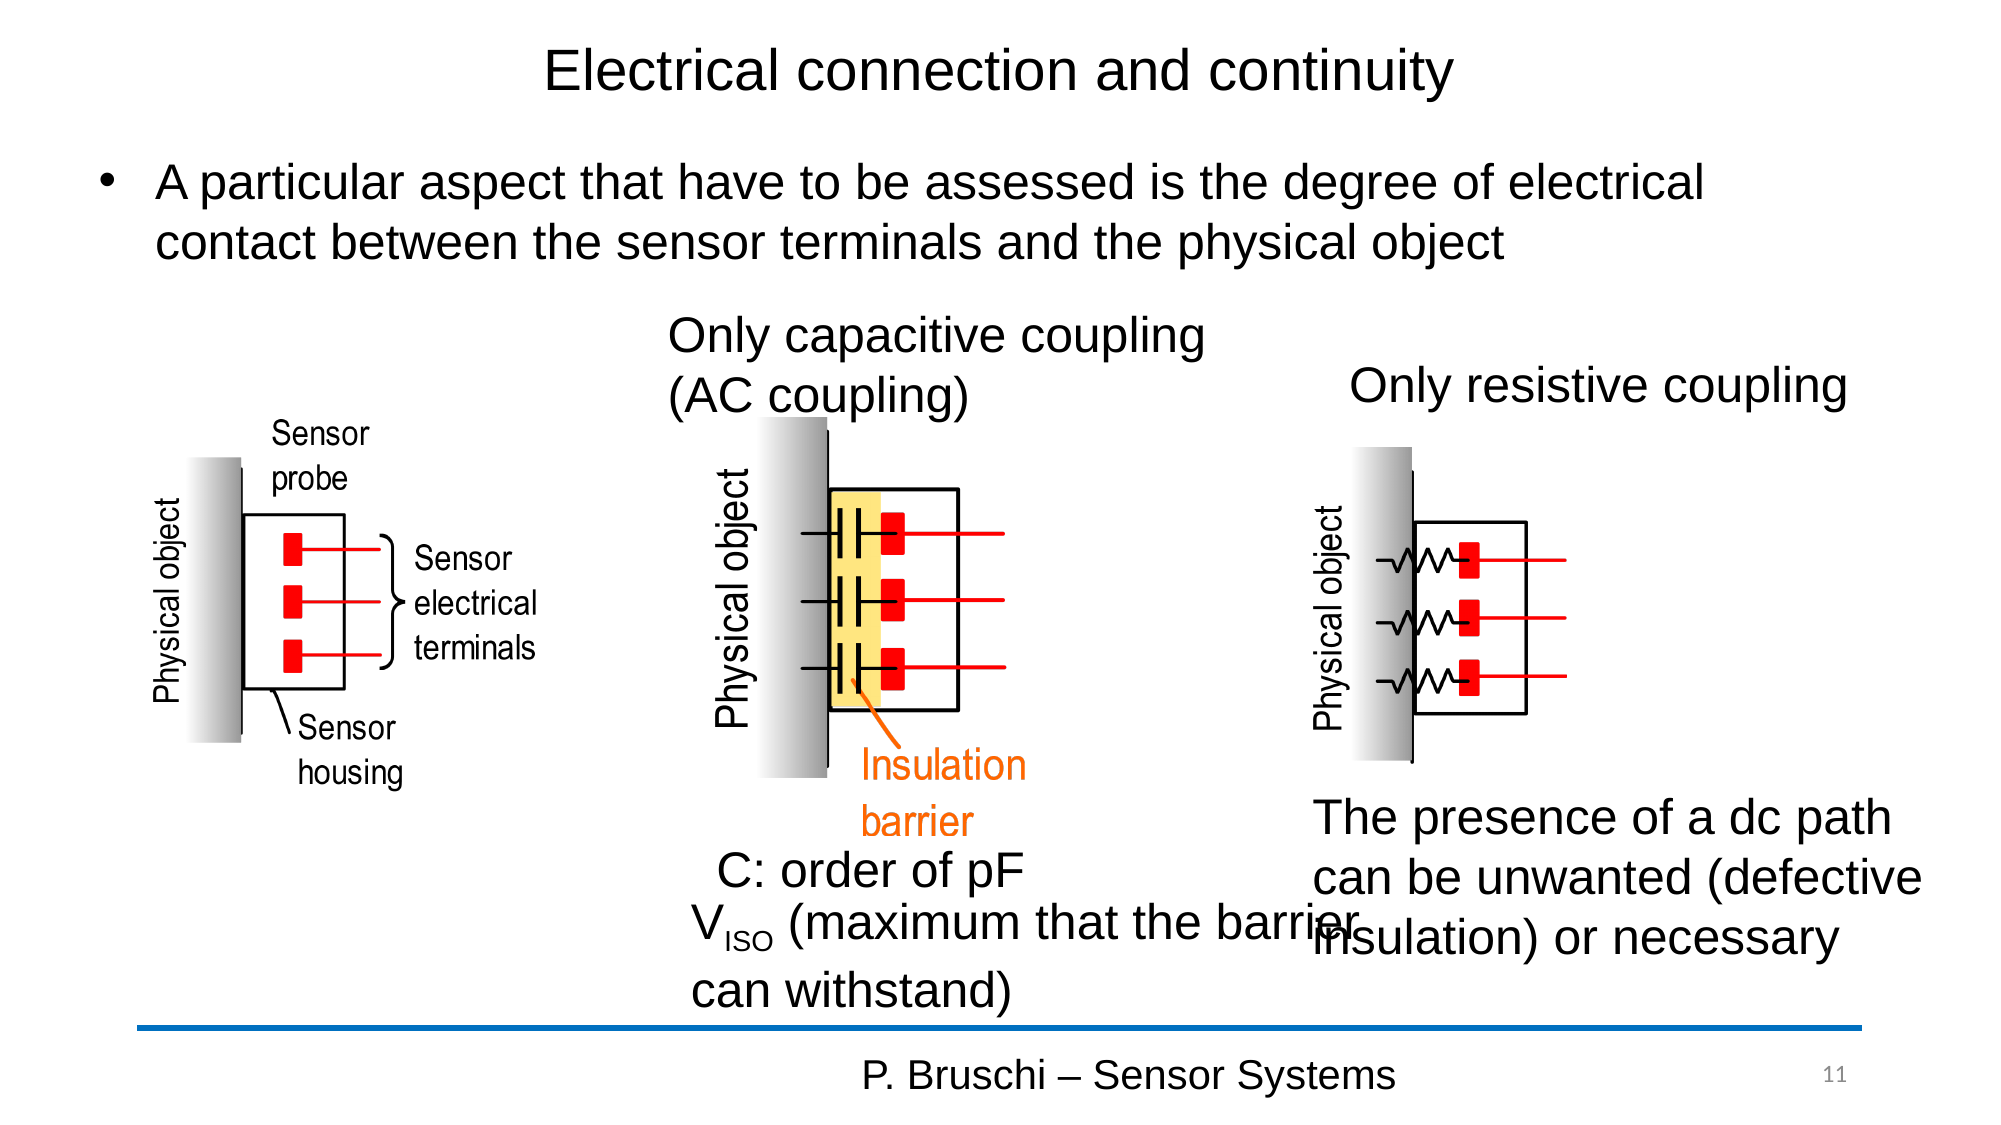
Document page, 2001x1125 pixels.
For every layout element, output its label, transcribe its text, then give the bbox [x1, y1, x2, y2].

footer P. Bruschi – Sensor Systems [662, 1042, 1596, 1103]
title Electrical connection and continuity [137, 17, 1863, 126]
text_box Only resistive coupling [1334, 344, 1864, 420]
text_box A particular aspect that have to be assessed is the degree of electrical contact between the sensor terminals and the physical object [84, 141, 1791, 277]
picture [1313, 447, 1567, 765]
picture [153, 419, 540, 792]
text_box VISO (maximum that the barrier can withstand) [676, 881, 1382, 1025]
picture [715, 417, 1027, 836]
text_box Only capacitive coupling (AC coupling) [652, 295, 1222, 430]
text_box The presence of a dc path can be unwanted (defective insulation) or necessary [1297, 777, 1950, 973]
text_box C: order of pF [701, 830, 1040, 881]
slide_number 11 [1718, 1042, 1863, 1103]
